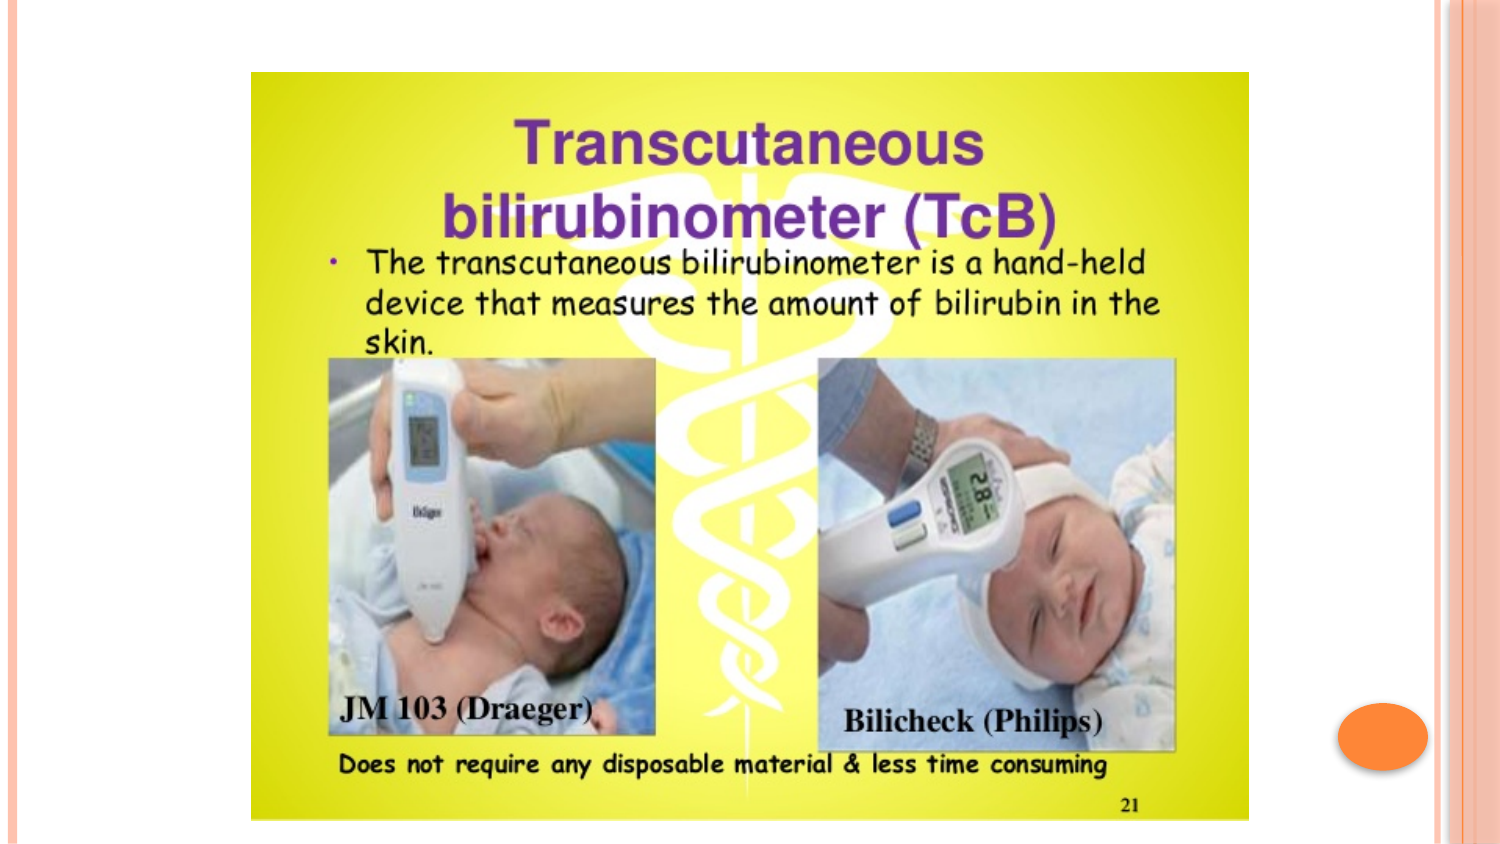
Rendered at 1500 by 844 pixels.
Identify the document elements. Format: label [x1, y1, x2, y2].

picture [250, 72, 1249, 822]
